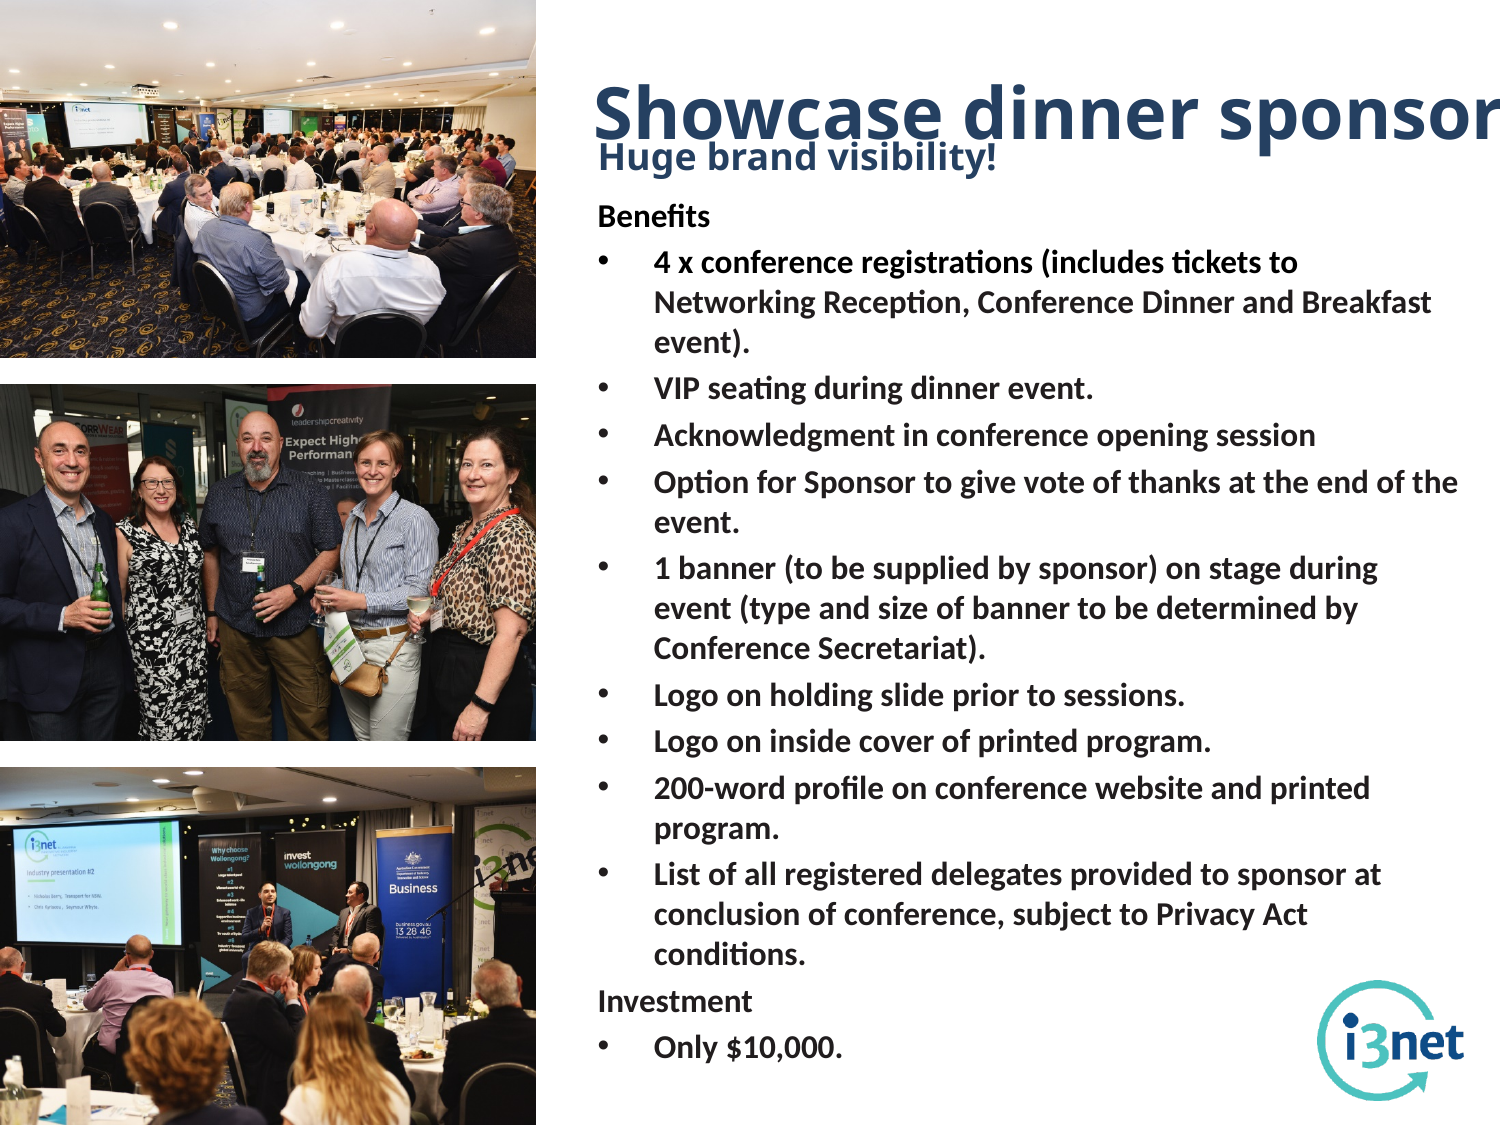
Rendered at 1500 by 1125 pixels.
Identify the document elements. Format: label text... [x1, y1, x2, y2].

text_box Showcase dinner sponsor [578, 57, 1500, 164]
list Benefits 4 x conference registrations (includes tickets to Networking Reception, Conference Dinner and Breakfast event). VIP seating during dinner event. Acknowledgment in conference opening session Option for Sponsor to give vote of thanks at the end of the event. 1 banner (to be supplied by sponsor) on stage during event (type and size of banner to be determined by Conference Secretariat). Logo on holding slide prior to sessions. Logo on inside cover of printed program. 200-word profile on conference website and printed program. List of all registered delegates provided to sponsor at conclusion of conference, subject to Privacy Act conditions. Investment Only $10,000. [582, 186, 1476, 707]
picture [1317, 980, 1464, 1102]
picture [0, 0, 536, 358]
picture [0, 767, 536, 1125]
text_box Huge brand visibility! [582, 125, 1347, 186]
picture [0, 383, 536, 742]
